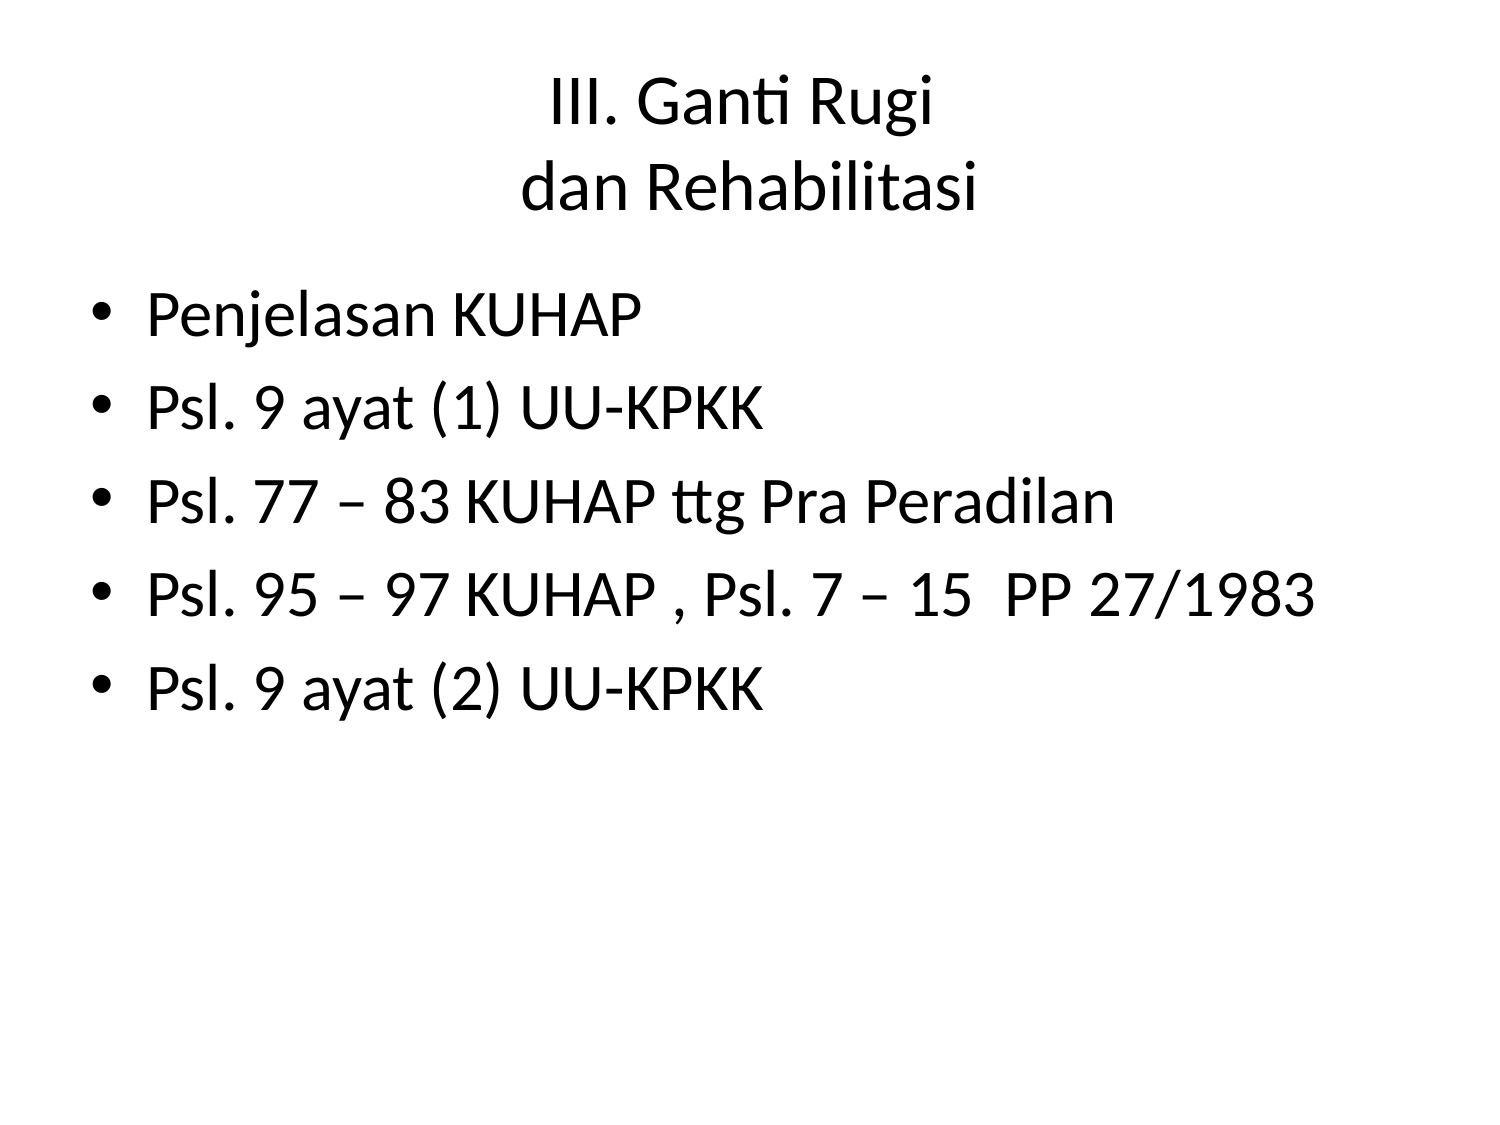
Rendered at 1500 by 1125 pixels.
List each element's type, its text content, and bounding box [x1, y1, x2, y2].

title III. Ganti Rugi dan Rehabilitasi [75, 45, 1425, 233]
list Penjelasan KUHAP Psl. 9 ayat (1) UU-KPKK Psl. 77 – 83 KUHAP ttg Pra Peradilan Psl. 95 – 97 KUHAP , Psl. 7 – 15 PP 27/1983 Psl. 9 ayat (2) UU-KPKK [75, 262, 1425, 1005]
